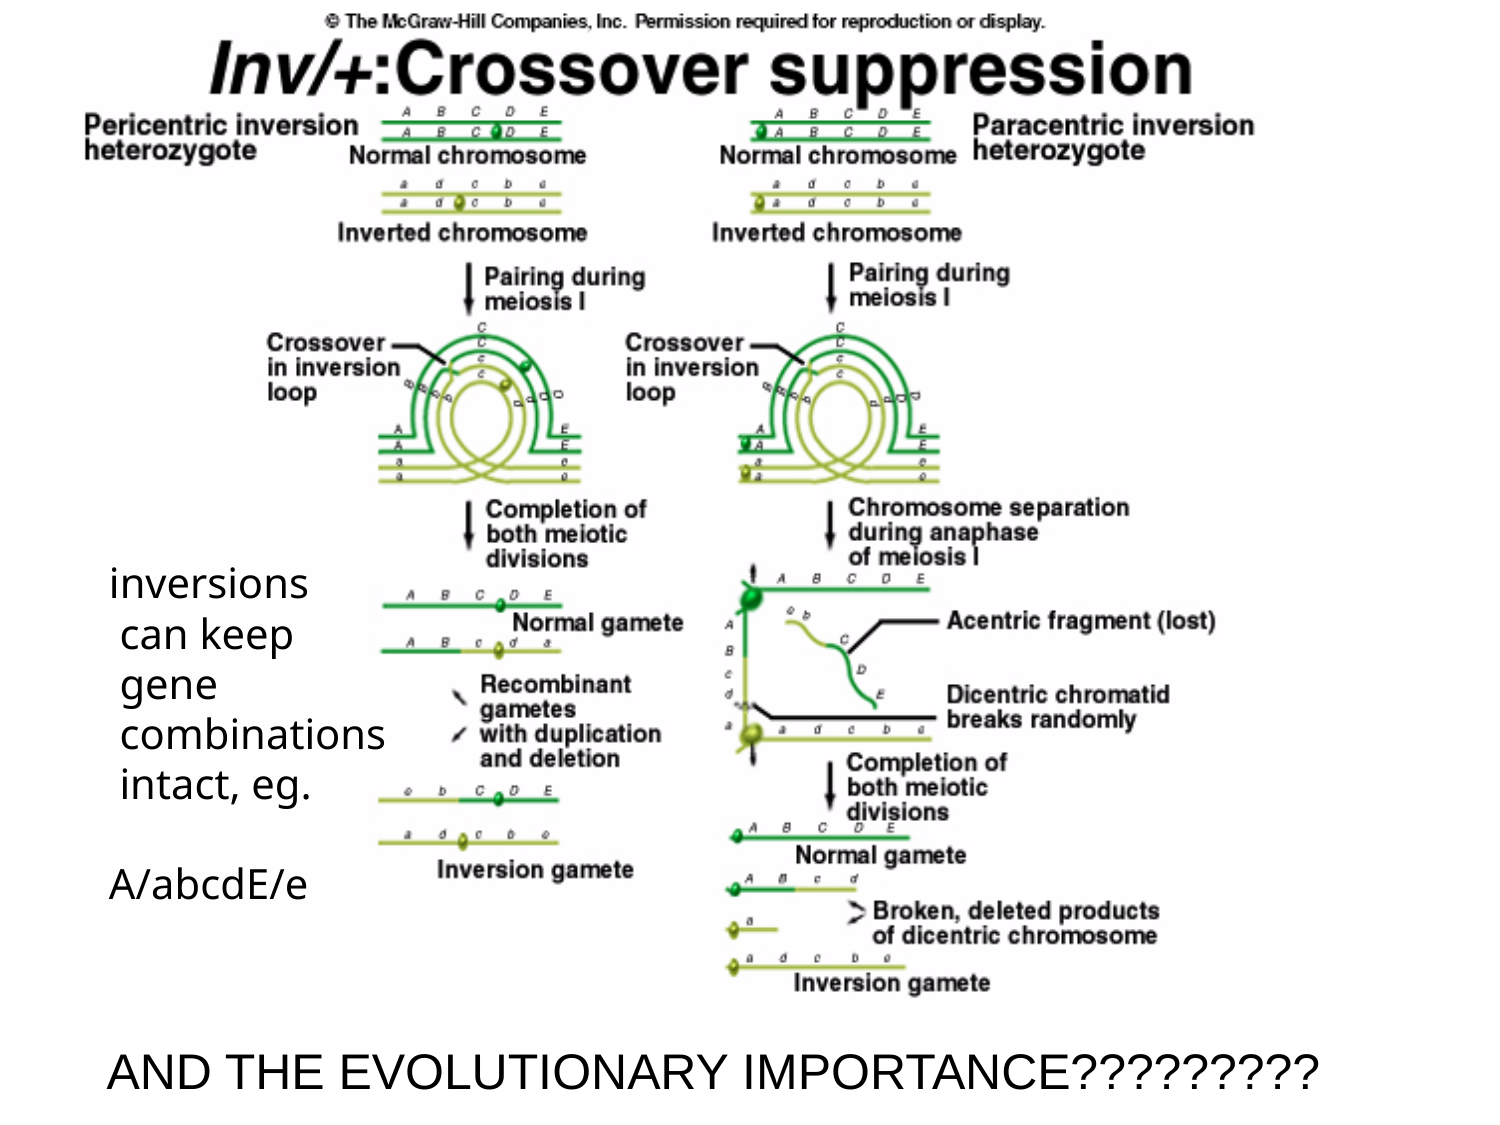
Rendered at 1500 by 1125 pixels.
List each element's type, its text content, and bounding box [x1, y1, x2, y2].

text_box AND THE EVOLUTIONARY IMPORTANCE????????? [91, 1031, 1336, 1107]
picture [49, 12, 1326, 1001]
